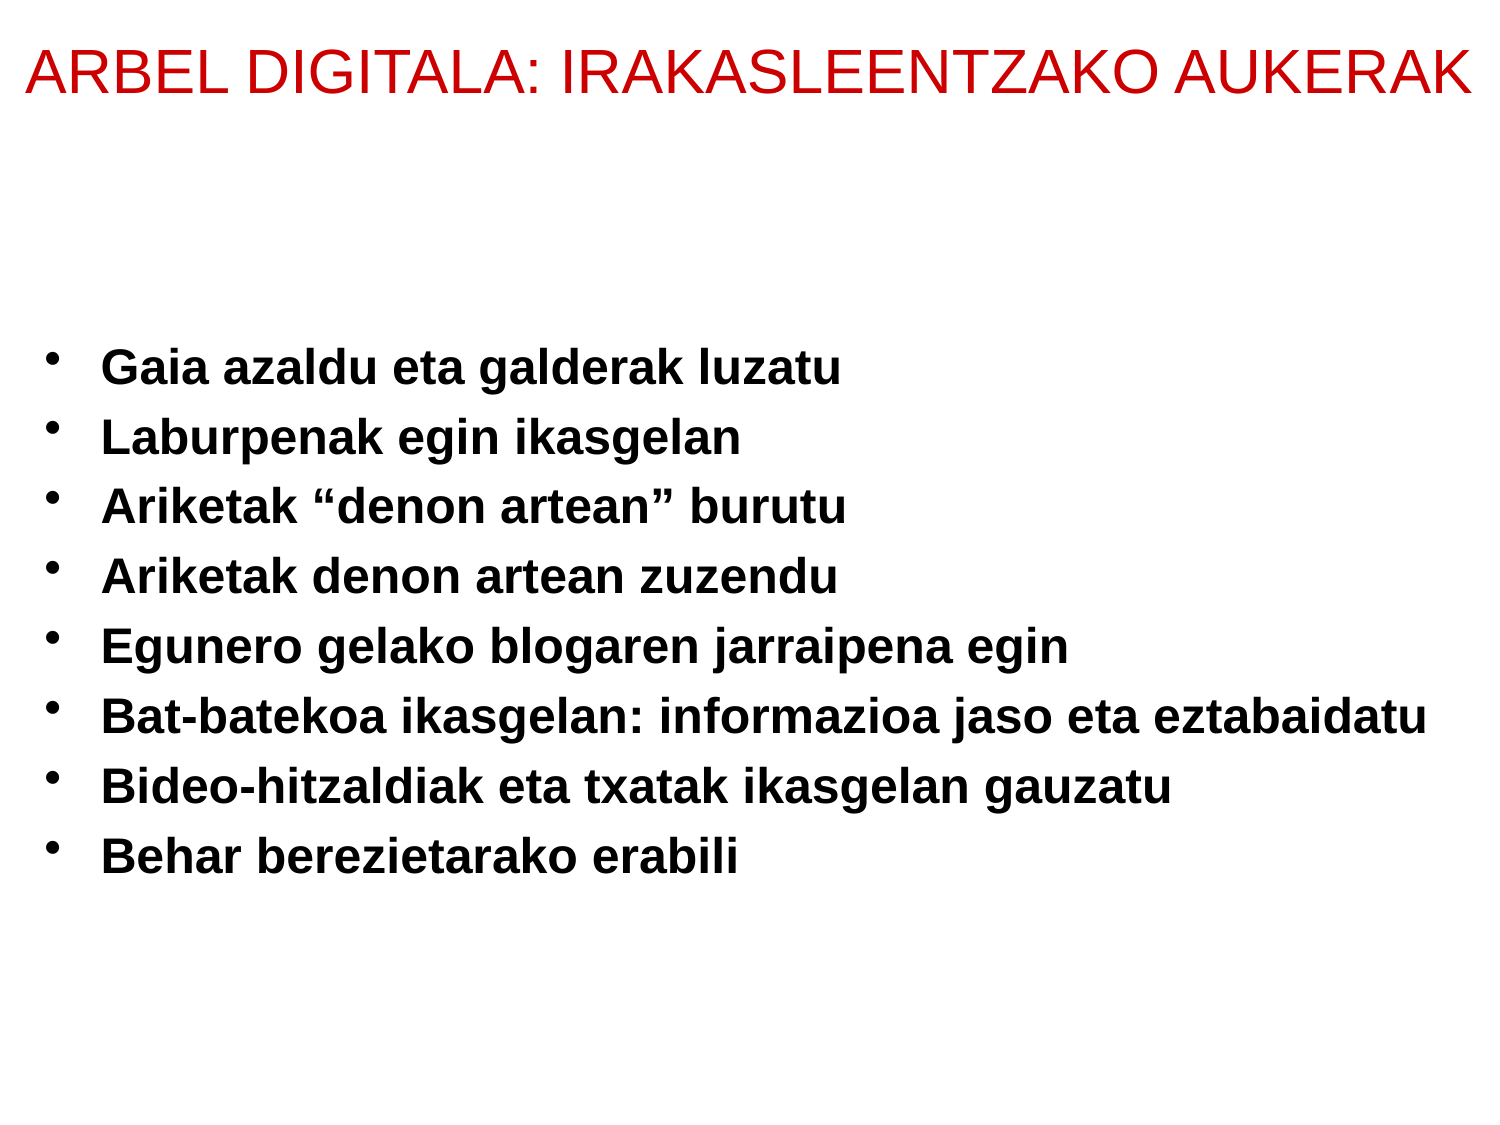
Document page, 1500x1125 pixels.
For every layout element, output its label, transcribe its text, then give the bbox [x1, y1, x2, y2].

list Gaia azaldu eta galderak luzatu Laburpenak egin ikasgelan Ariketak “denon artean” burutu Ariketak denon artean zuzendu Egunero gelako blogaren jarraipena egin Bat-batekoa ikasgelan: informazioa jaso eta eztabaidatu Bideo-hitzaldiak eta txatak ikasgelan gauzatu Behar berezietarako erabili [29, 326, 1471, 1047]
title ARBEL DIGITALA: IRAKASLEENTZAKO AUKERAK [0, 24, 1500, 114]
